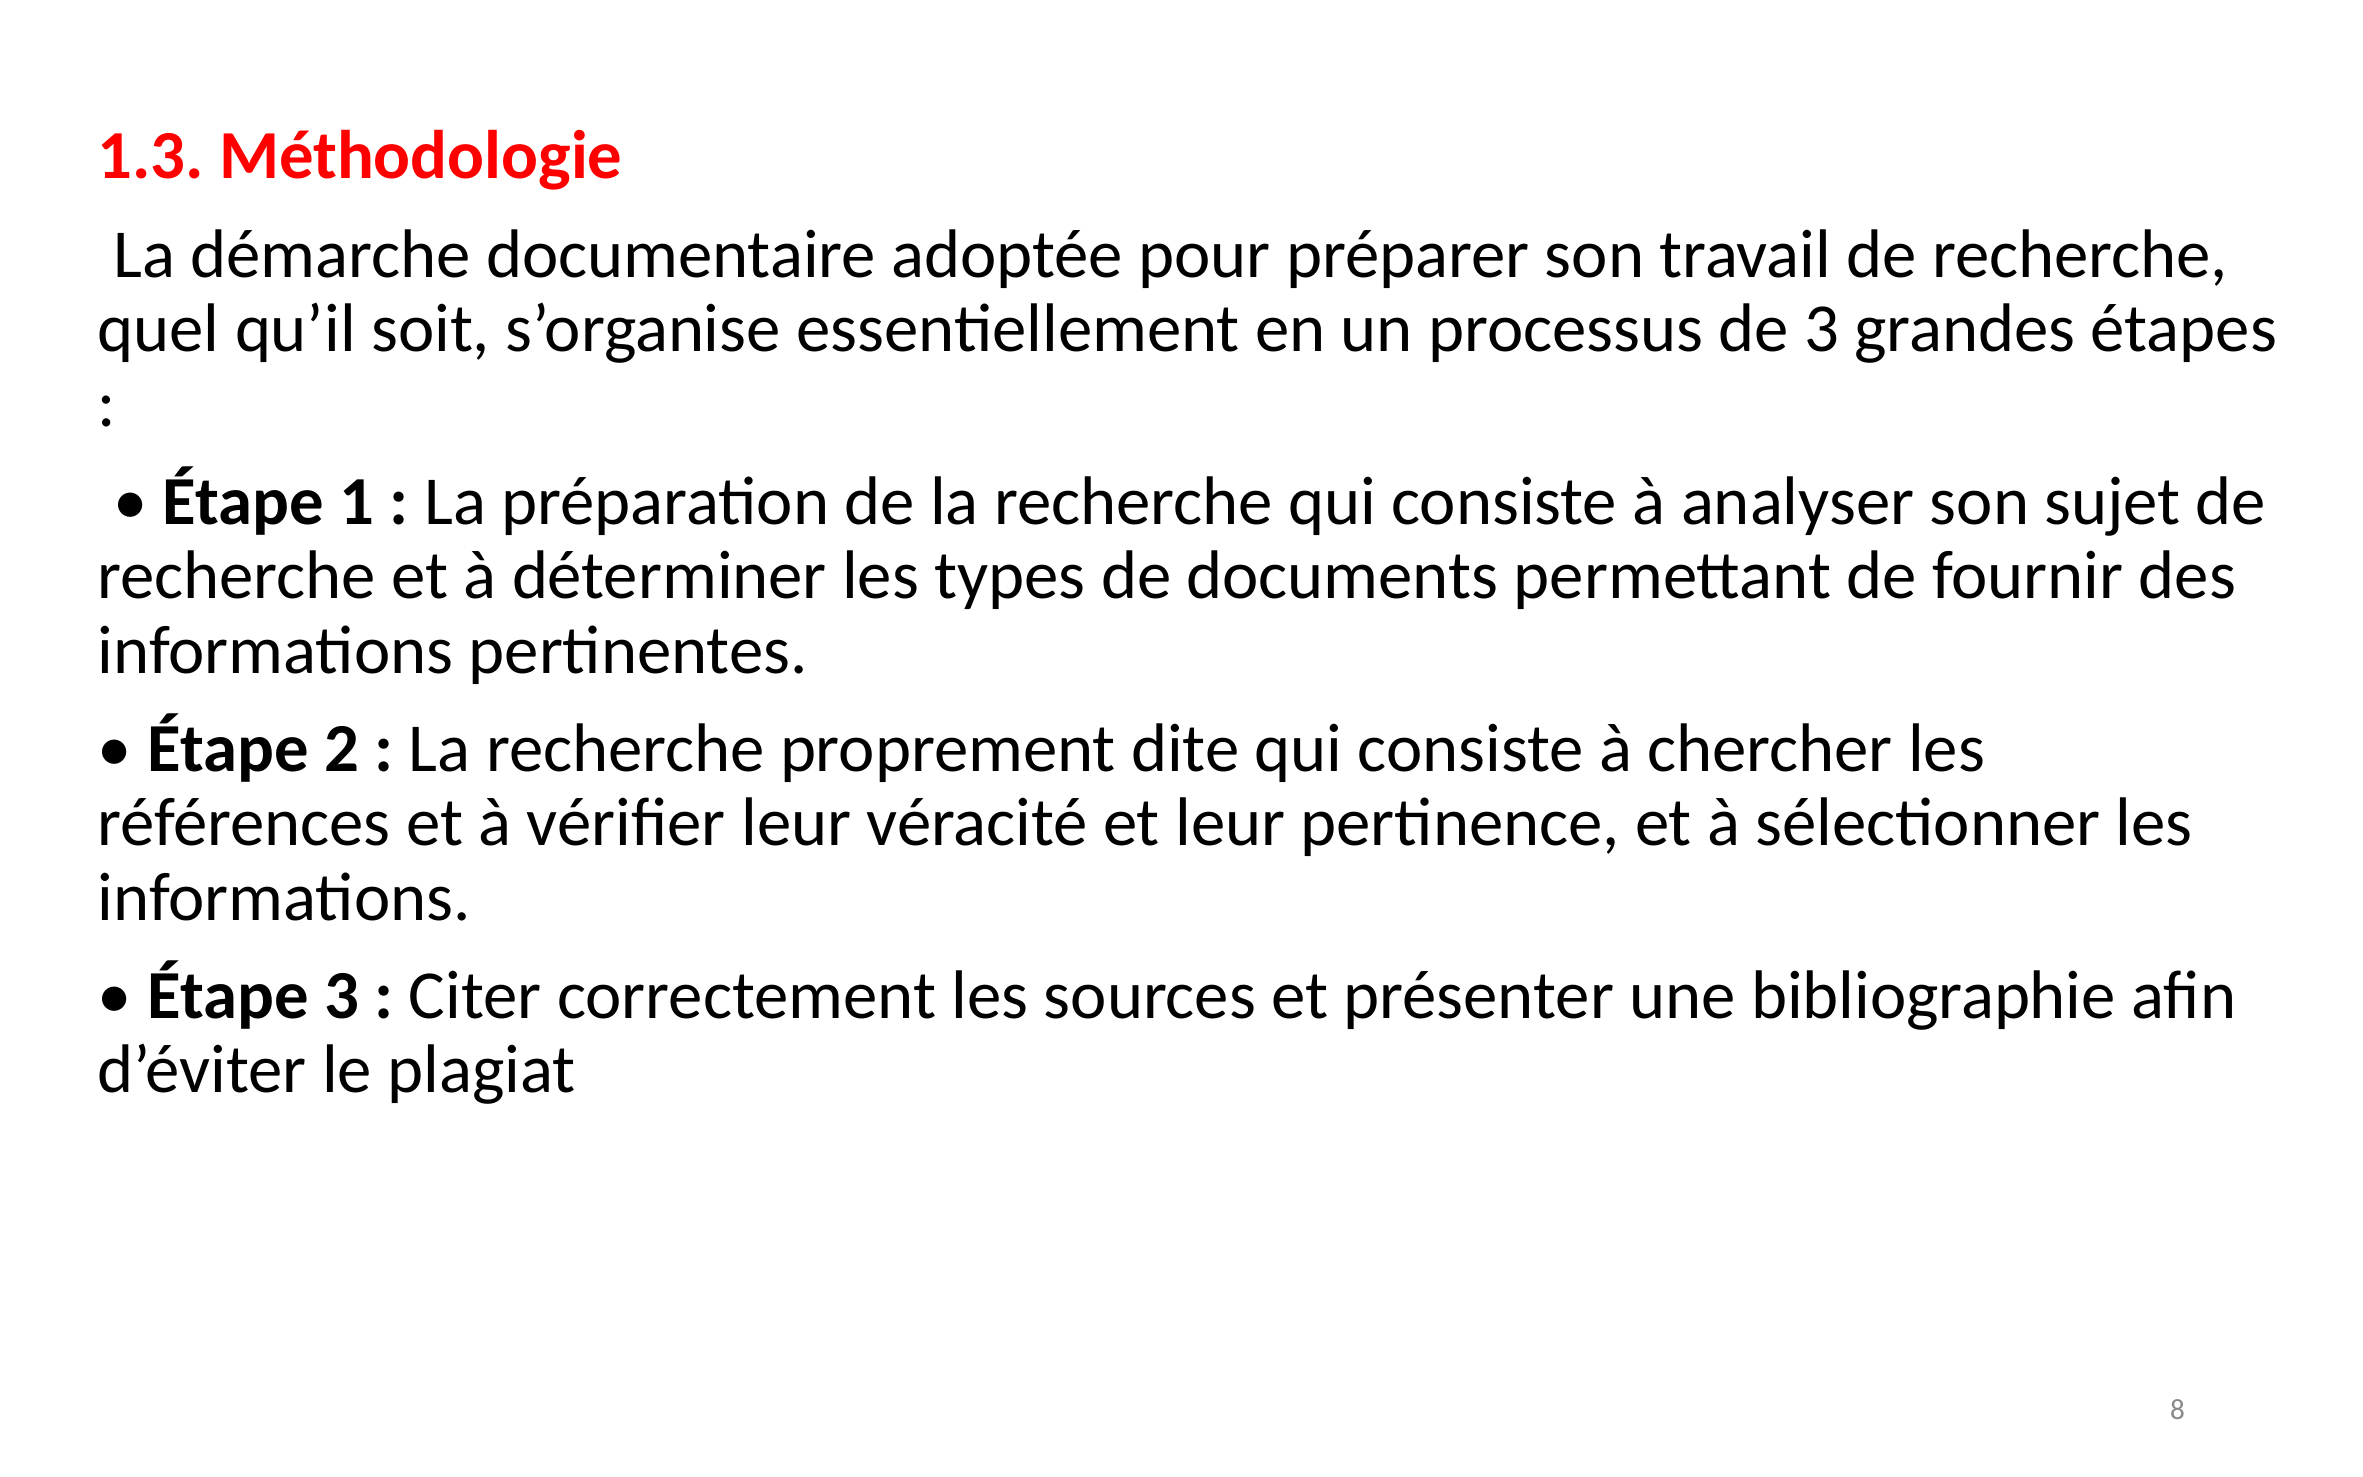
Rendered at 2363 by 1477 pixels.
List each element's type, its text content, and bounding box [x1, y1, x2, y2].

slide_number 8 [1668, 1368, 2200, 1448]
list 1.3. Méthodologie La démarche documentaire adoptée pour préparer son travail de recherche, quel qu’il soit, s’organise essentiellement en un processus de 3 grandes étapes : • Étape 1 : La préparation de la recherche qui consiste à analyser son sujet de recherche et à déterminer les types de documents permettant de fournir des informations pertinentes. • Étape 2 : La recherche proprement dite qui consiste à chercher les références et à vérifier leur véracité et leur pertinence, et à sélectionner les informations. • Étape 3 : Citer correctement les sources et présenter une bibliographie afin d’éviter le plagiat [82, 111, 2304, 1331]
